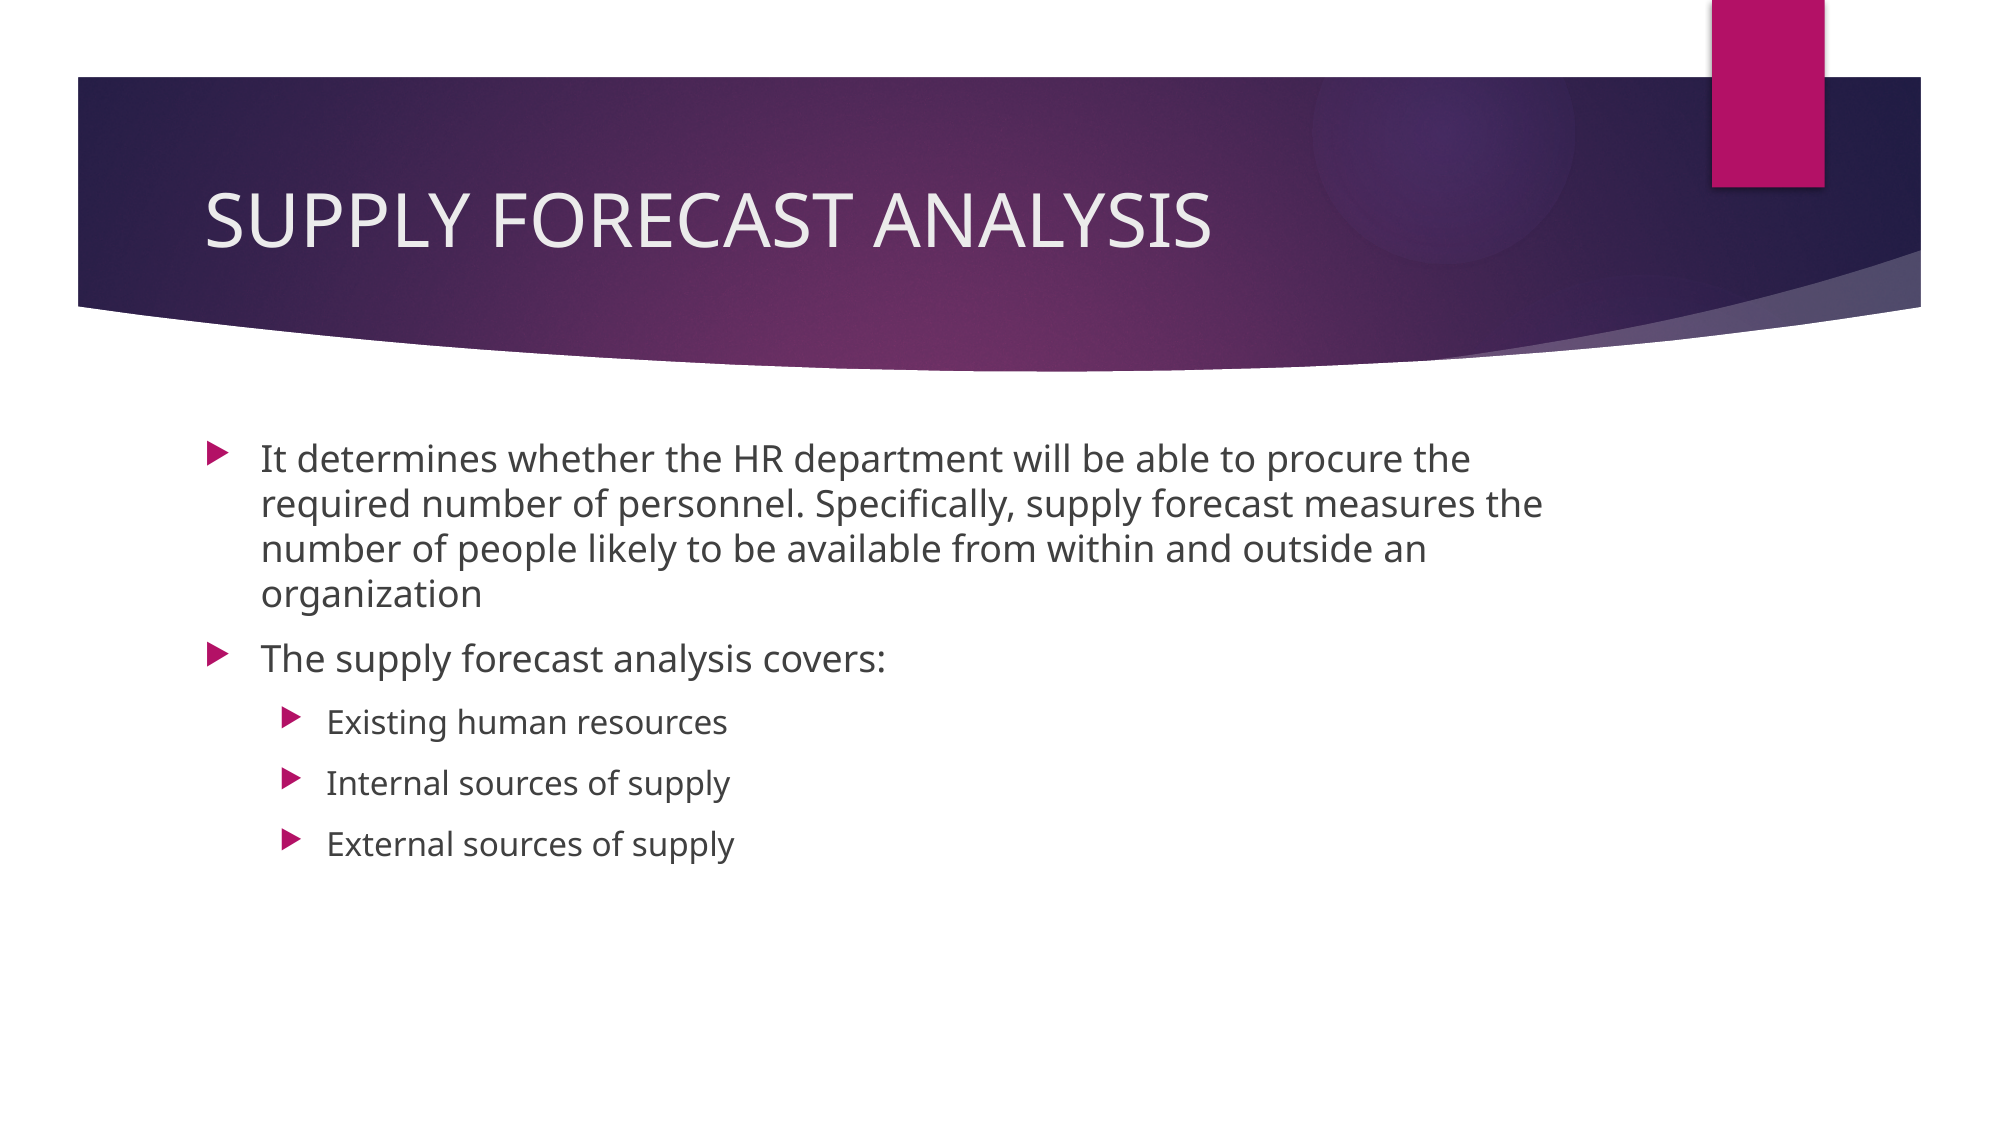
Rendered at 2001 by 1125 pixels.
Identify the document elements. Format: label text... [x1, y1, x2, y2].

title SUPPLY FORECAST ANALYSIS [189, 159, 1627, 276]
list It determines whether the HR department will be able to procure the required number of personnel. Specifically, supply forecast measures the number of people likely to be available from within and outside an organization The supply forecast analysis covers: Existing human resources Internal sources of supply External sources of supply [189, 427, 1638, 988]
